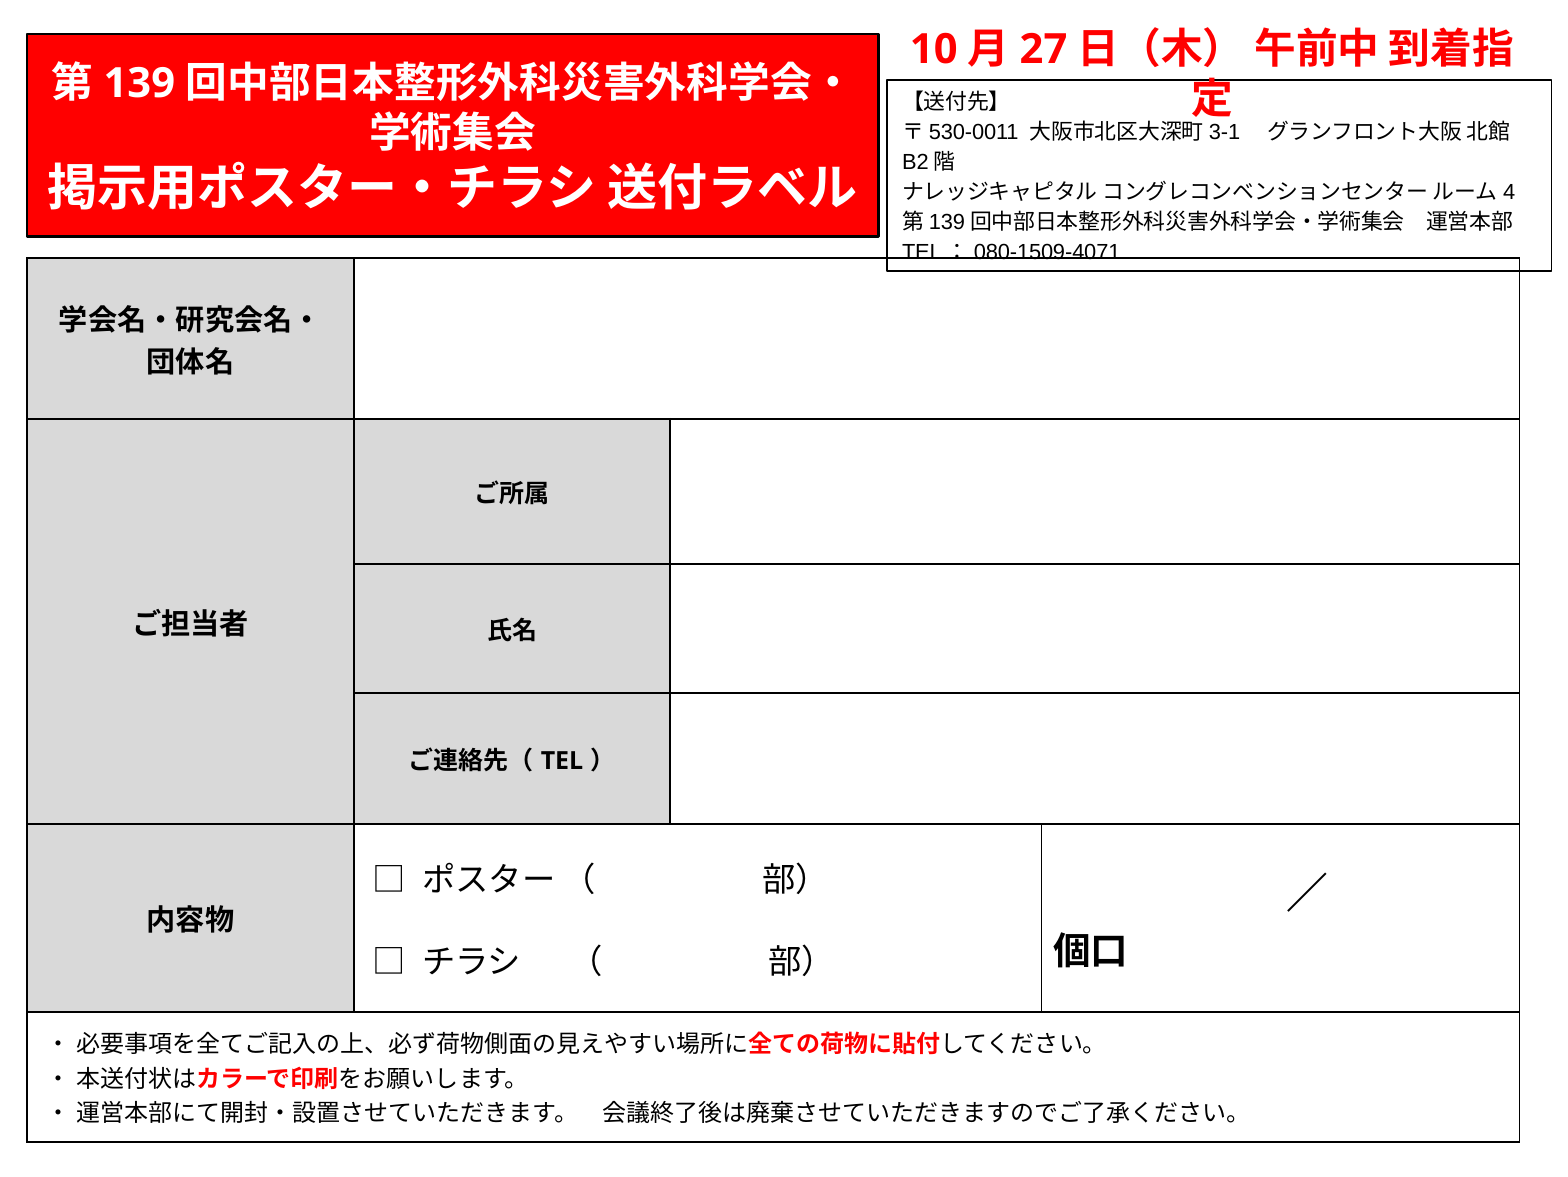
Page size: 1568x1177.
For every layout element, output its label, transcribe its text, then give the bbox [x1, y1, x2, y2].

table_cell 内容物 [28, 825, 353, 1011]
table_cell 氏名 [355, 565, 669, 692]
text_box 第139回中部日本整形外科災害外科学会・ 学術集会 掲示用ポスター・チラシ 送付ラベル [26, 34, 879, 237]
table_cell [671, 420, 1519, 563]
table_cell ご連絡先（TEL） [355, 694, 669, 823]
table_cell ご担当者 [28, 420, 353, 823]
text_box 【送付先】 〒530-0011 大阪市北区大深町3-1 グランフロント大阪 北館B2階 ナレッジキャピタル コングレコンベンションセンター ルーム4 第139回中部日本整形外科災害外科学会・学術集会 運営本部 TEL：080-1509-4071 [887, 80, 1552, 271]
table_cell [671, 565, 1519, 692]
table_cell □ ポスター （ 部） □ チラシ （ 部） [355, 825, 1041, 1011]
table_header 学会名・研究会名・ 団体名 [28, 259, 353, 418]
table_header [355, 259, 1519, 418]
text_box 10月27日（木） 午前中 到着指定 [887, 14, 1537, 130]
table_cell ／ 個口 [1042, 825, 1519, 1011]
table_cell ・ 必要事項を全てご記入の上、必ず荷物側面の見えやすい場所に全ての荷物に貼付してください。 ・ 本送付状はカラーで印刷をお願いします。 ・ 運営本部にて開封・設置させていただきます。 会議終了後は廃棄させていただきますのでご了承ください。 [28, 1013, 1519, 1141]
table_cell [671, 694, 1519, 823]
table_cell ご所属 [355, 420, 669, 563]
